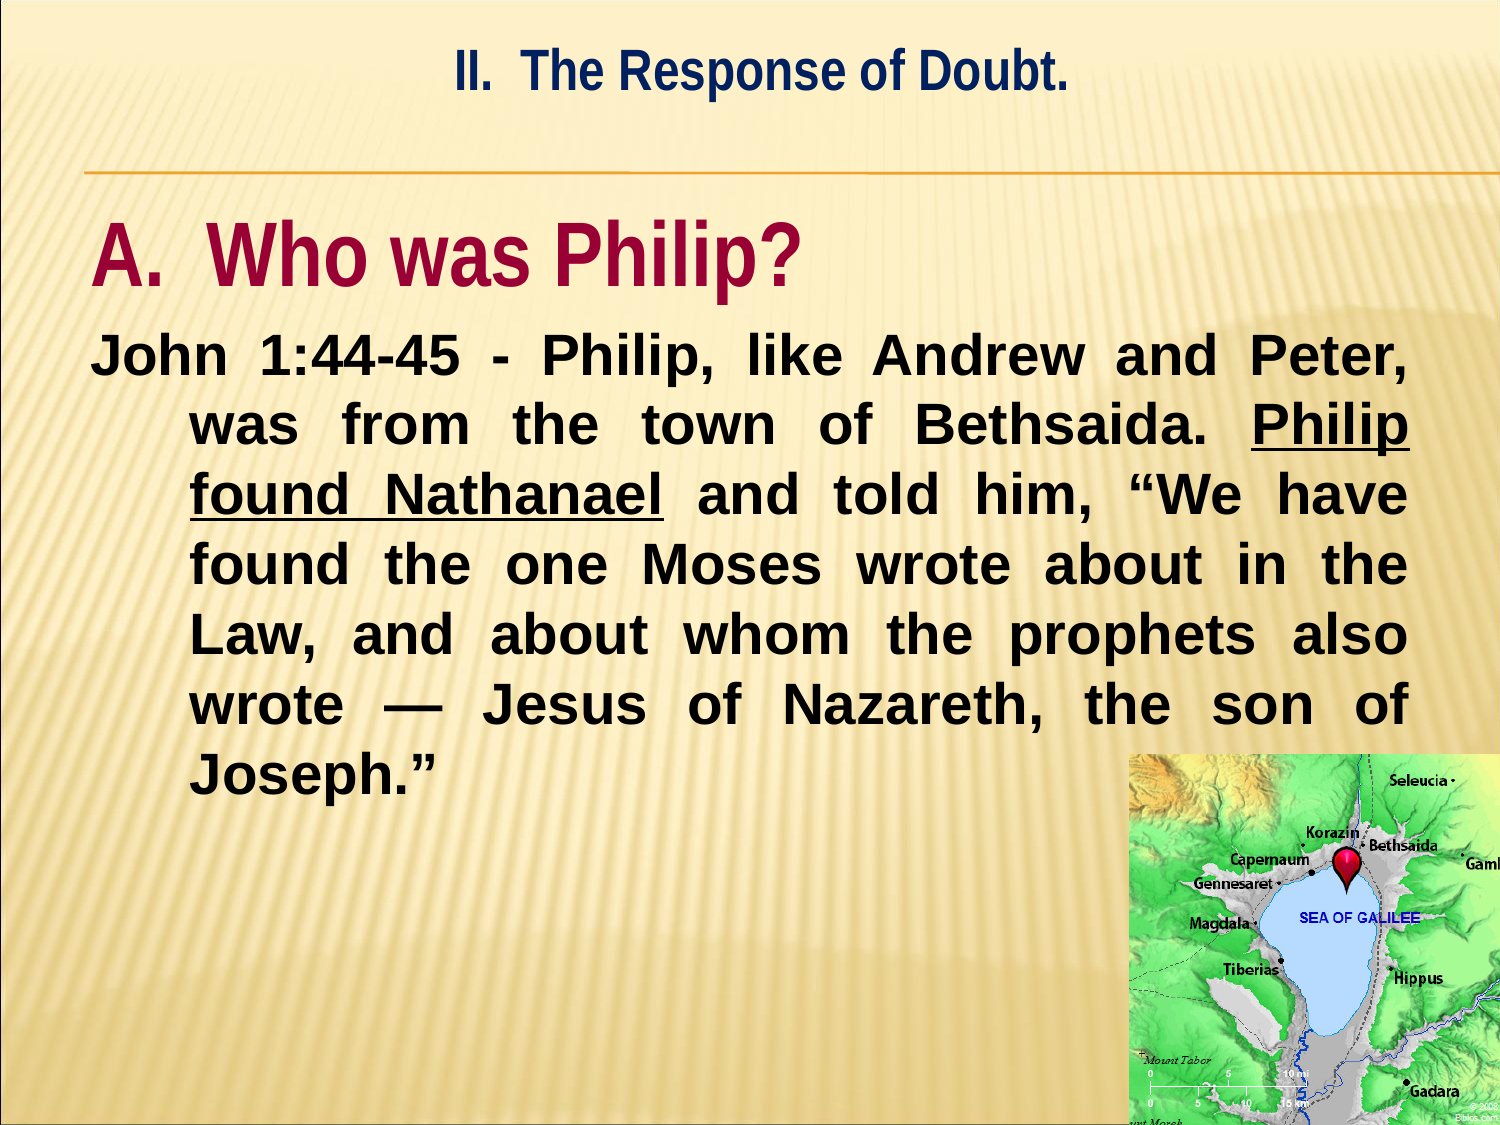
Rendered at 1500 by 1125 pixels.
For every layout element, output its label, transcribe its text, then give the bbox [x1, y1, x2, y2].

text_box II. The Response of Doubt. [124, 24, 1413, 110]
picture [0, 0, 1500, 1125]
list A. Who was Philip? John 1:44-45 - Philip, like Andrew and Peter, was from the town of Bethsaida. Philip found Nathanael and told him, “We have found the one Moses wrote about in the Law, and about whom the prophets also wrote — Jesus of Nazareth, the son of Joseph.” [75, 187, 1425, 1075]
